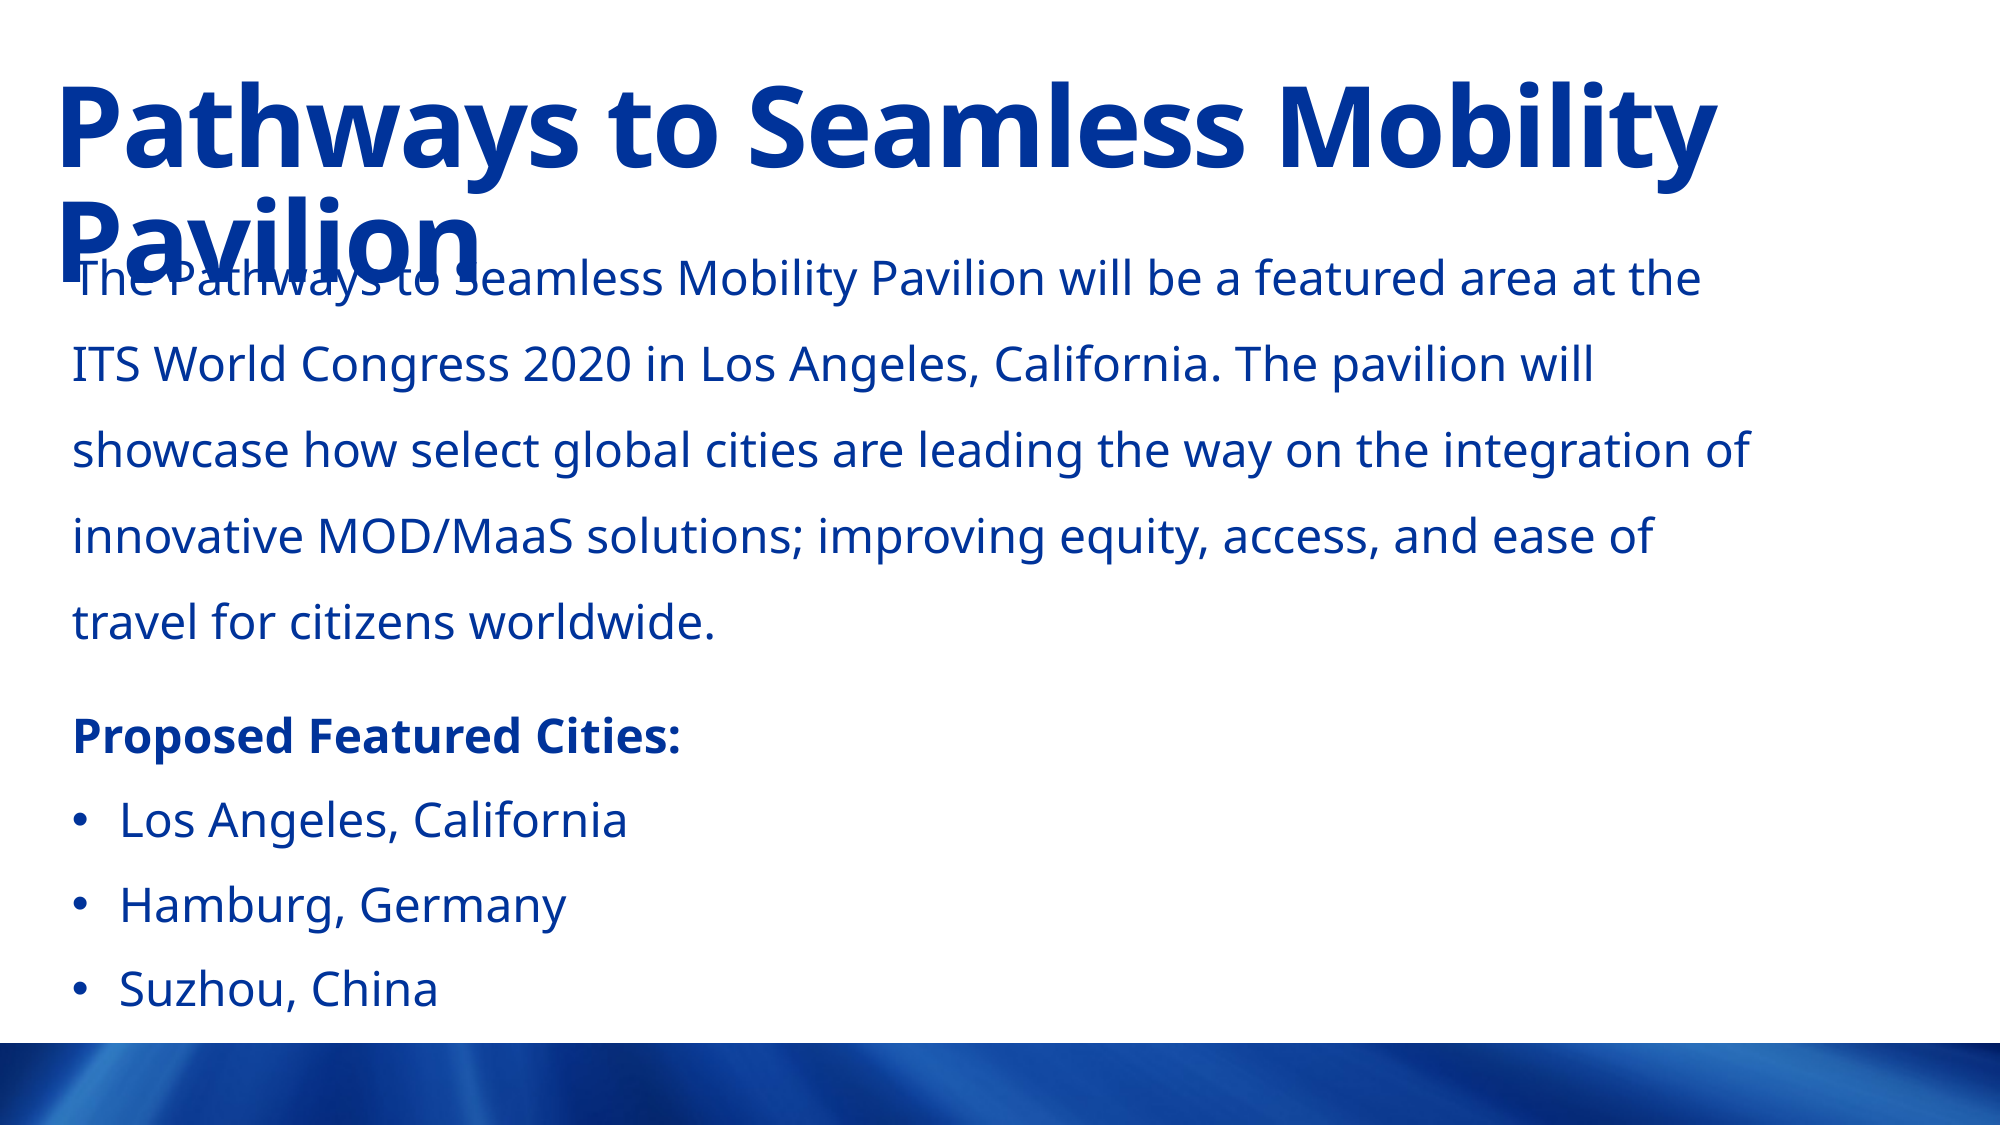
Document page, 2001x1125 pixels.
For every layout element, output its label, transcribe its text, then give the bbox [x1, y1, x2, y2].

picture [0, 1043, 2000, 1125]
text_box The Pathways to Seamless Mobility Pavilion will be a featured area at the ITS World Congress 2020 in Los Angeles, California. The pavilion will showcase how select global cities are leading the way on the integration of innovative MOD/MaaS solutions; improving equity, access, and ease of travel for citizens worldwide. Proposed Featured Cities: Los Angeles, California Hamburg, Germany Suzhou, China Las Vegas, Nevada [56, 202, 1795, 1015]
text_box Pathways to Seamless Mobility Pavilion [39, 68, 1957, 202]
